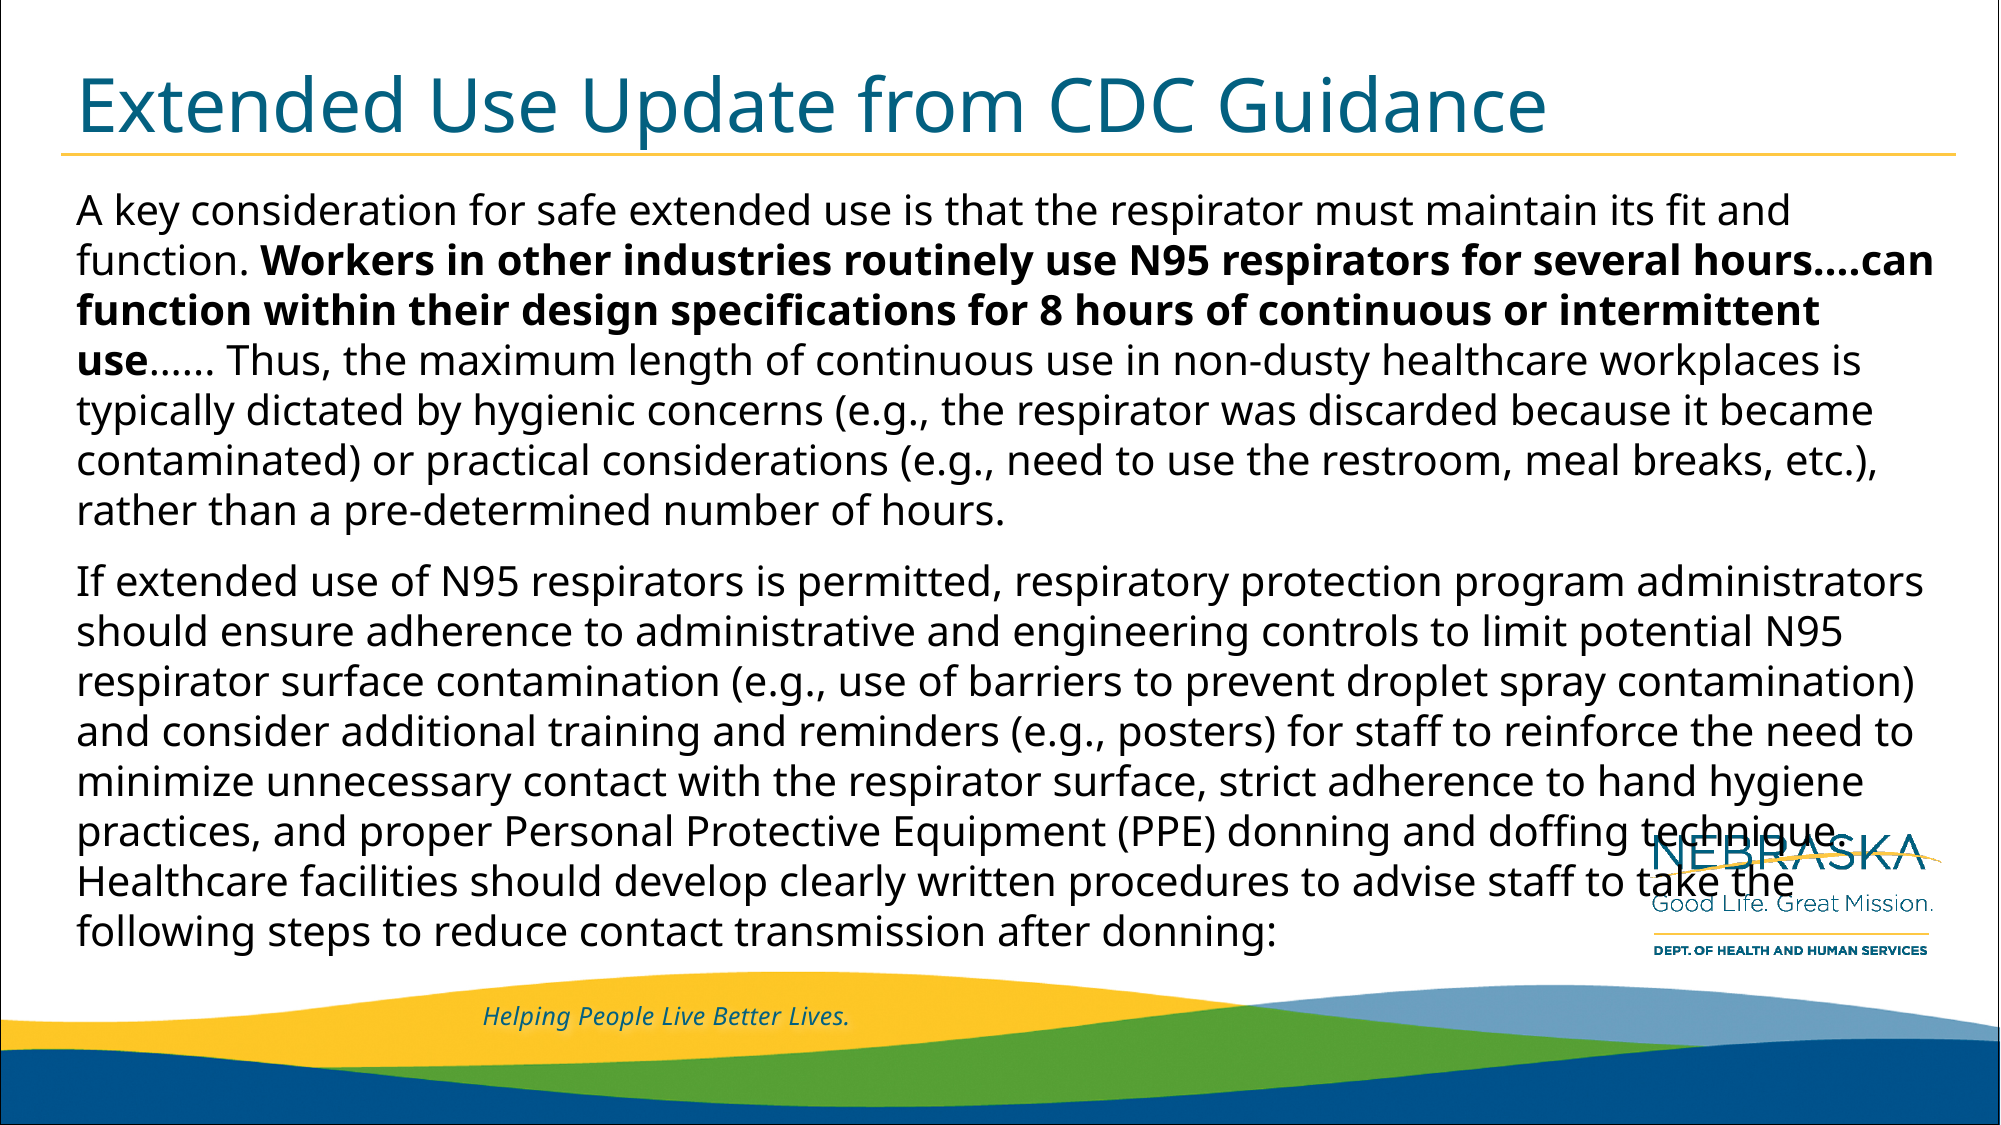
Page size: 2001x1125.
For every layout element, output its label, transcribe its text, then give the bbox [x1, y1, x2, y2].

picture [1, 0, 1998, 1124]
list A key consideration for safe extended use is that the respirator must maintain its fit and function. Workers in other industries routinely use N95 respirators for several hours….can function within their design specifications for 8 hours of continuous or intermittent use…... Thus, the maximum length of continuous use in non-dusty healthcare workplaces is typically dictated by hygienic concerns (e.g., the respirator was discarded because it became contaminated) or practical considerations (e.g., need to use the restroom, meal breaks, etc.), rather than a pre-determined number of hours. If extended use of N95 respirators is permitted, respiratory protection program administrators should ensure adherence to administrative and engineering controls to limit potential N95 respirator surface contamination (e.g., use of barriers to prevent droplet spray contamination) and consider additional training and reminders (e.g., posters) for staff to reinforce the need to minimize unnecessary contact with the respirator surface, strict adherence to hand hygiene practices, and proper Personal Protective Equipment (PPE) donning and doffing technique. Healthcare facilities should develop clearly written procedures to advise staff to take the following steps to reduce contact transmission after donning: [61, 176, 1957, 1007]
title Extended Use Update from CDC Guidance [61, 59, 1957, 175]
